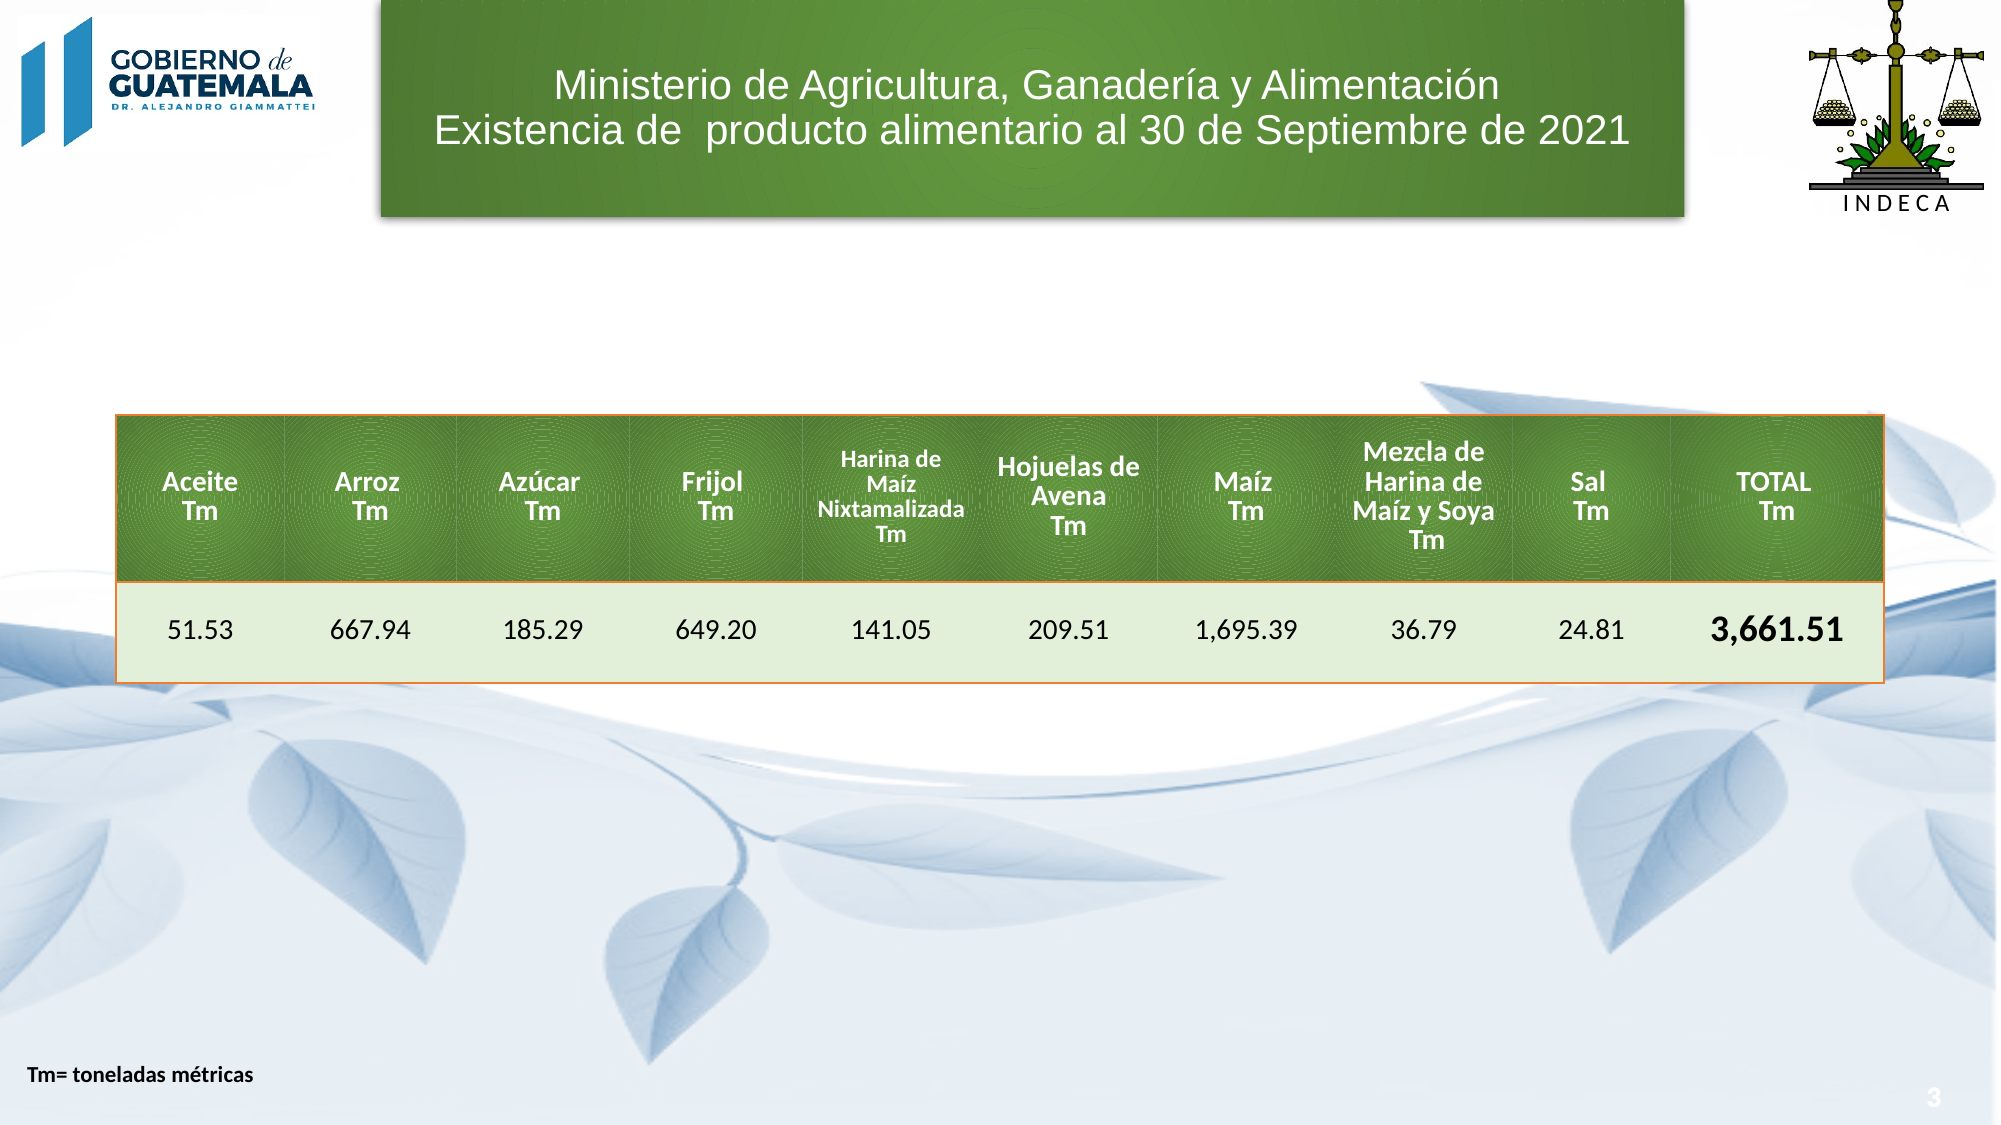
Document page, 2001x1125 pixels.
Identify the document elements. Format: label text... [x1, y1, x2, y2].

text_box Tm= toneladas métricas [12, 1052, 296, 1095]
table_header Aceite Tm [117, 416, 285, 581]
table_cell 24.81 [1513, 583, 1671, 682]
title Ministerio de Agricultura, Ganadería y Alimentación Existencia de producto alimentario al 30 de Septiembre de 2021 [381, 0, 1685, 217]
table_header TOTAL Tm [1671, 416, 1883, 581]
table_cell 36.79 [1335, 583, 1513, 682]
table_header Harina de Maíz Nixtamalizada Tm [803, 416, 980, 581]
table_cell 667.94 [285, 583, 456, 682]
table_header Frijol Tm [629, 416, 803, 581]
table_cell 1,695.39 [1158, 583, 1335, 682]
picture [1809, 0, 1984, 190]
table_cell 141.05 [803, 583, 980, 682]
table_header Sal Tm [1513, 416, 1671, 581]
table_header Maíz Tm [1158, 416, 1335, 581]
table_header Hojuelas de Avena Tm [980, 416, 1158, 581]
table_header Arroz Tm [285, 416, 456, 581]
table_header Azúcar Tm [456, 416, 629, 581]
table_cell 3,661.51 [1671, 583, 1883, 682]
table_cell 185.29 [456, 583, 629, 682]
table_header Mezcla de Harina de Maíz y Soya Tm [1335, 416, 1513, 581]
table_cell 209.51 [980, 583, 1158, 682]
table_cell 649.20 [629, 583, 803, 682]
slide_number 3 [1506, 1065, 1957, 1125]
picture [17, 15, 319, 153]
table_cell 51.53 [117, 583, 285, 682]
